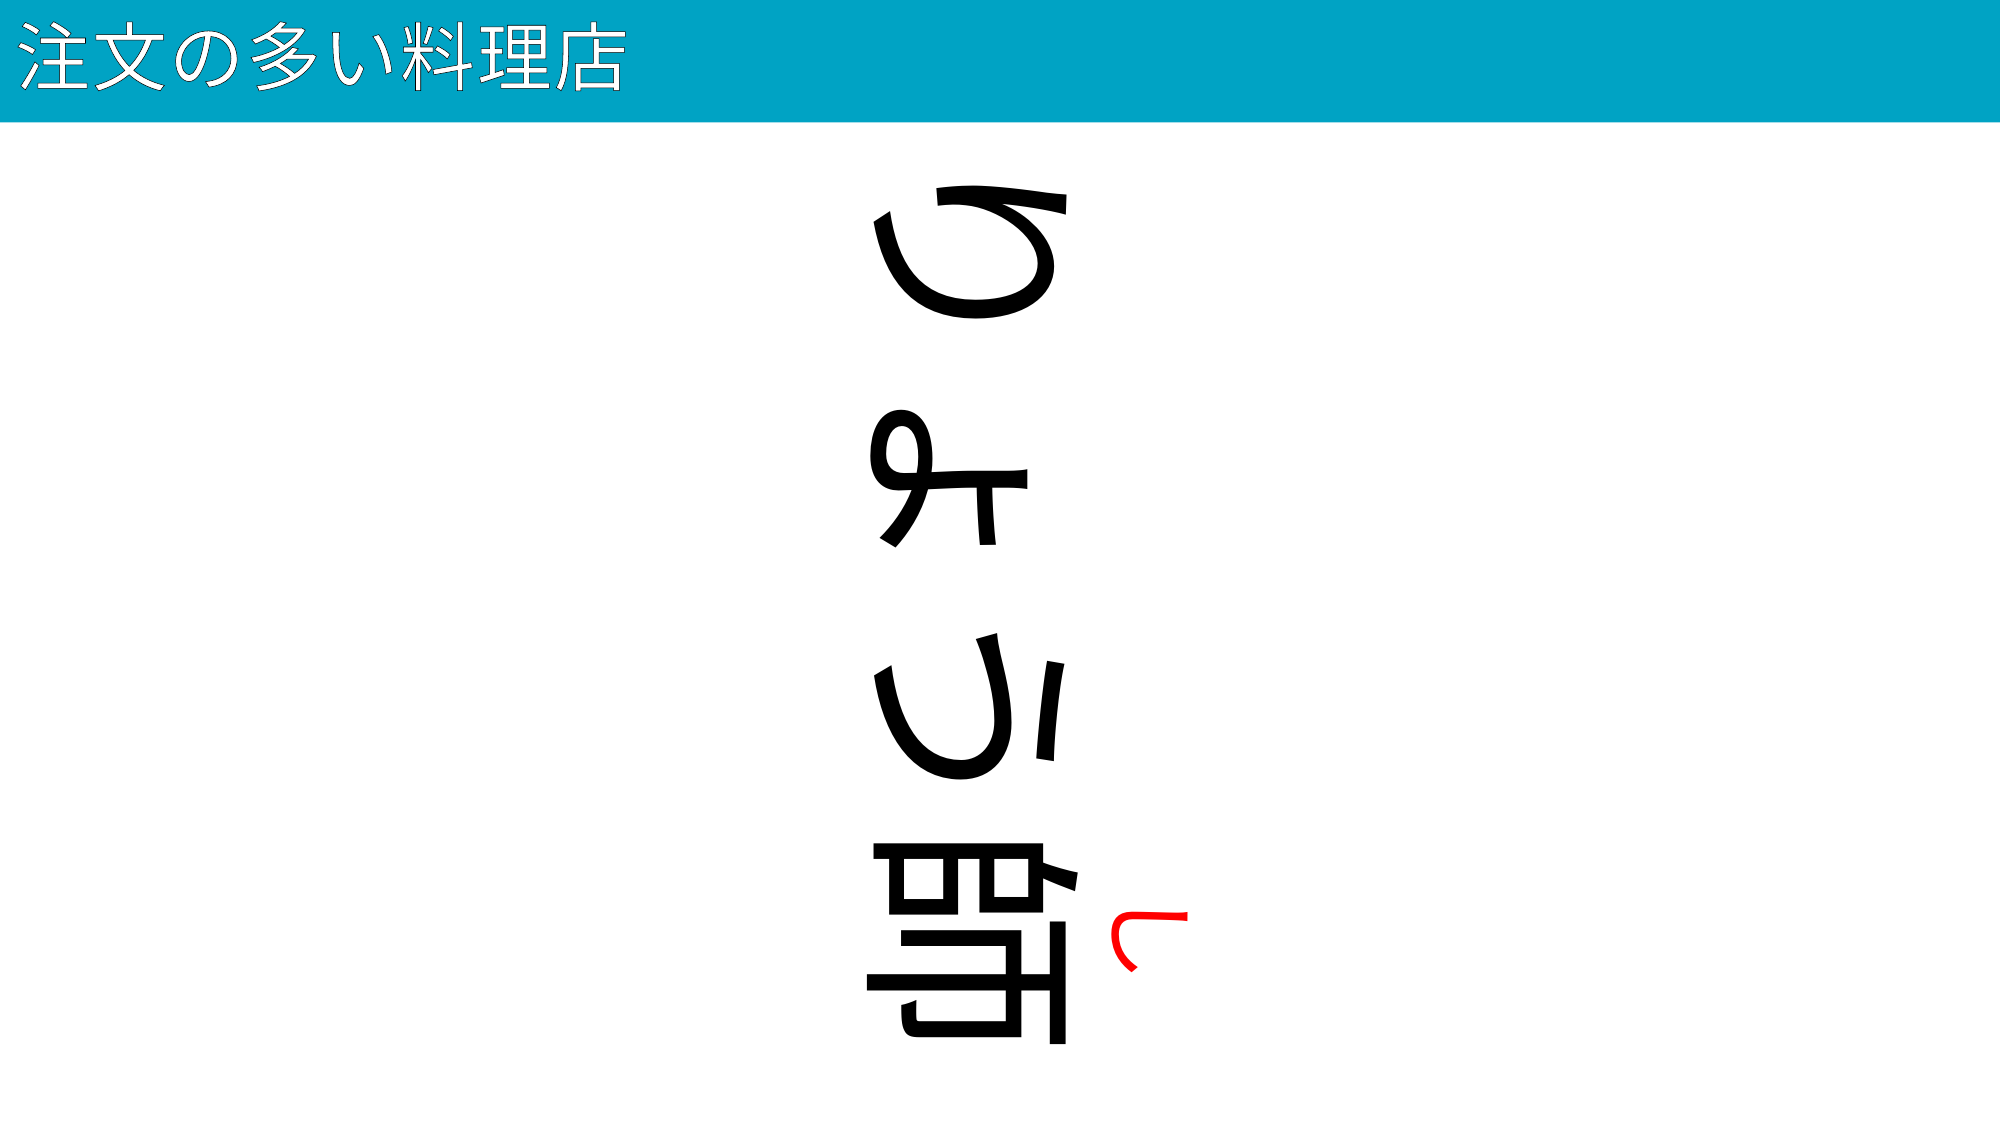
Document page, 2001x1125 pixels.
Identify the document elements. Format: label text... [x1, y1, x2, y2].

title 注文の多い料理店 [0, 0, 1712, 123]
text_box し [1074, 875, 1216, 985]
text_box りょう師 [813, 122, 1122, 1110]
slide_number 108 [1712, 0, 2000, 123]
